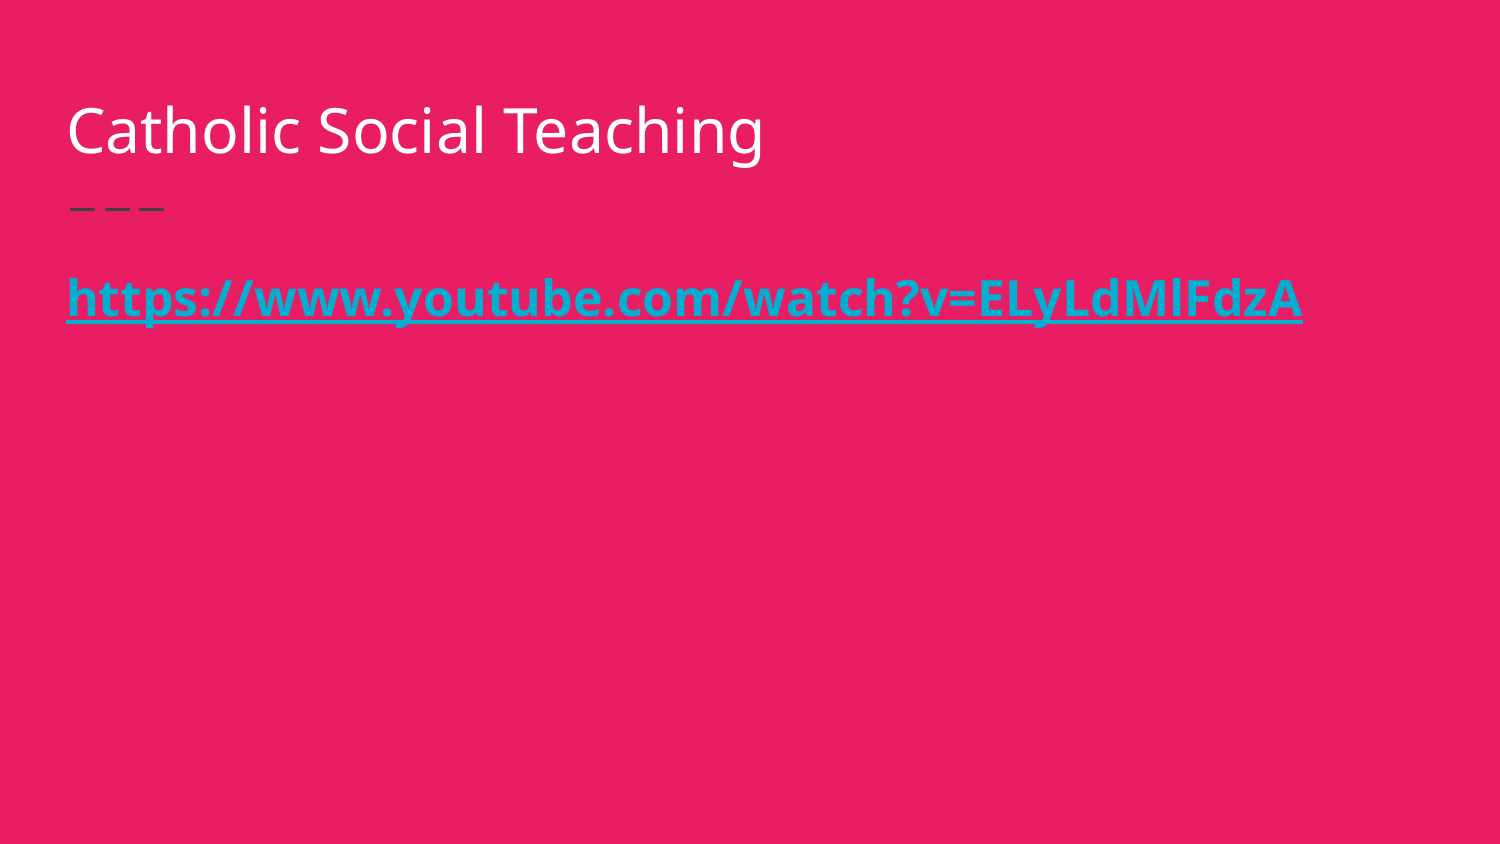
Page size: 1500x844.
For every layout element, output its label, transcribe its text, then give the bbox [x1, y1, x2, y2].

title Catholic Social Teaching [51, 61, 1449, 182]
list https://www.youtube.com/watch?v=ELyLdMlFdzA [51, 240, 1449, 750]
